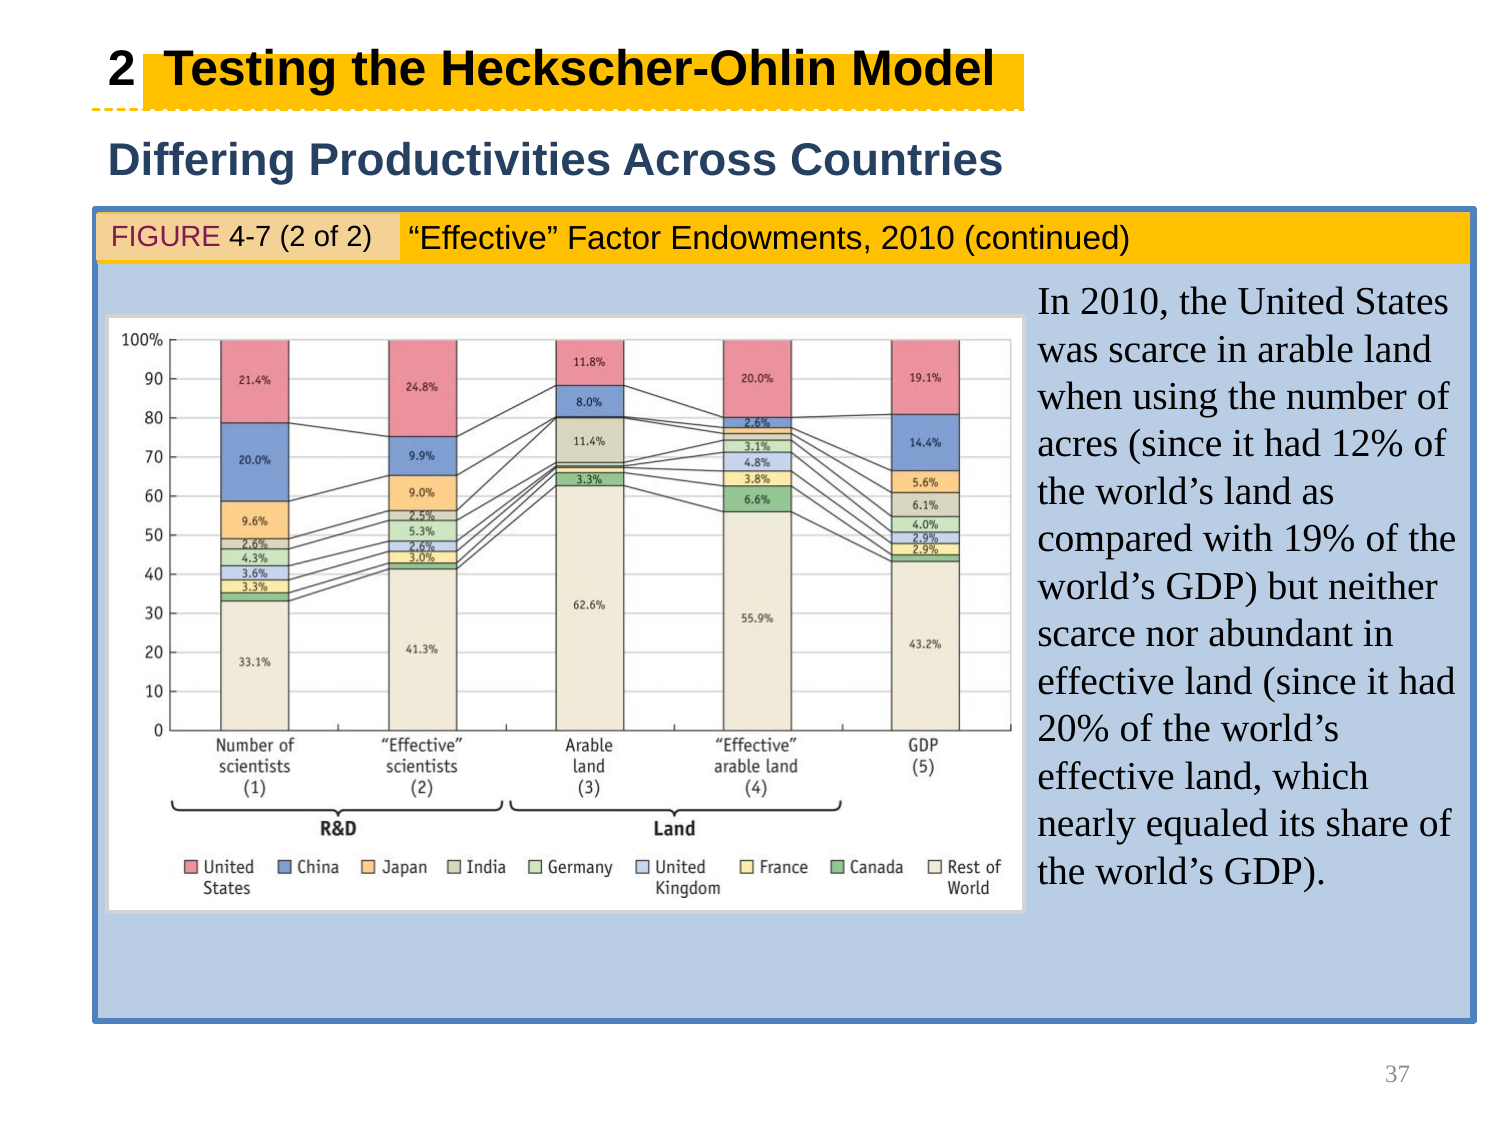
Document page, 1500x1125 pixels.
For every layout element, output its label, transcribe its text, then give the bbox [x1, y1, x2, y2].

text_box [106, 316, 1022, 913]
text_box [97, 260, 393, 264]
text_box [1164, 212, 1471, 264]
text_box 2 Testing the Heckscher-Ohlin Model [92, 0, 1500, 133]
text_box In 2010, the United States was scarce in arable land when using the number of acres (since it had 12% of the world’s land as compared with 19% of the world’s GDP) but neither scarce nor abundant in effective land (since it had 20% of the world’s effective land, which nearly equaled its share of the world’s GDP). [1022, 267, 1475, 947]
text_box [94, 208, 1474, 1021]
picture [122, 333, 1012, 899]
slide_number 37 [1074, 1042, 1425, 1103]
text_box “Effective” Factor Endowments, 2010 (continued) [393, 209, 1164, 265]
text_box FIGURE 4-7 (2 of 2) [96, 213, 393, 260]
text_box Differing Productivities Across Countries [92, 133, 1299, 193]
